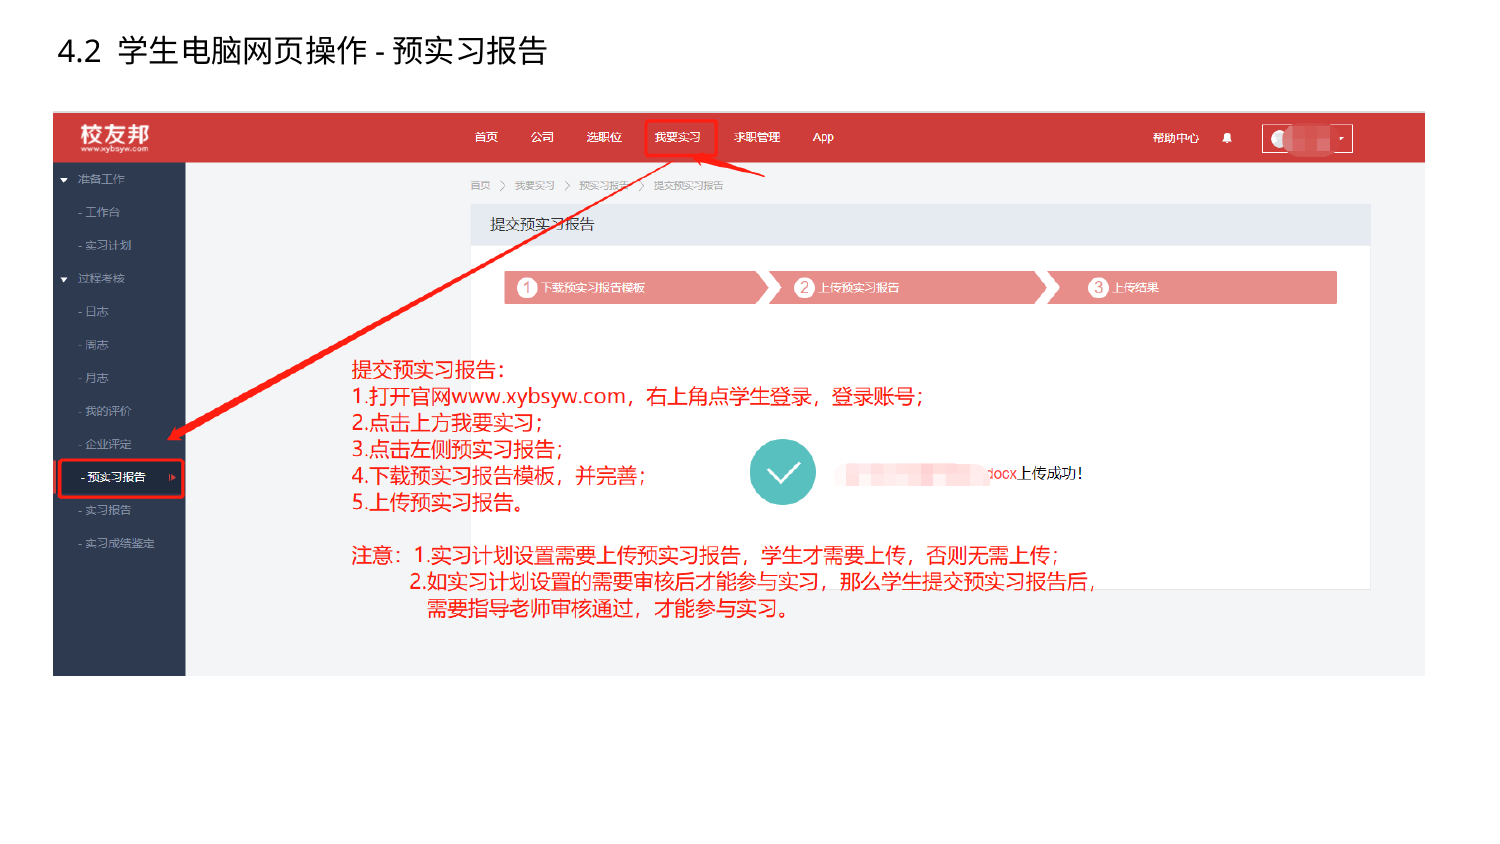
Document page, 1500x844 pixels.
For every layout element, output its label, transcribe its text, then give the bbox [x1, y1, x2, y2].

title 4.2 学生电脑网页操作-预实习报告 [42, 11, 939, 77]
picture [53, 110, 1425, 676]
